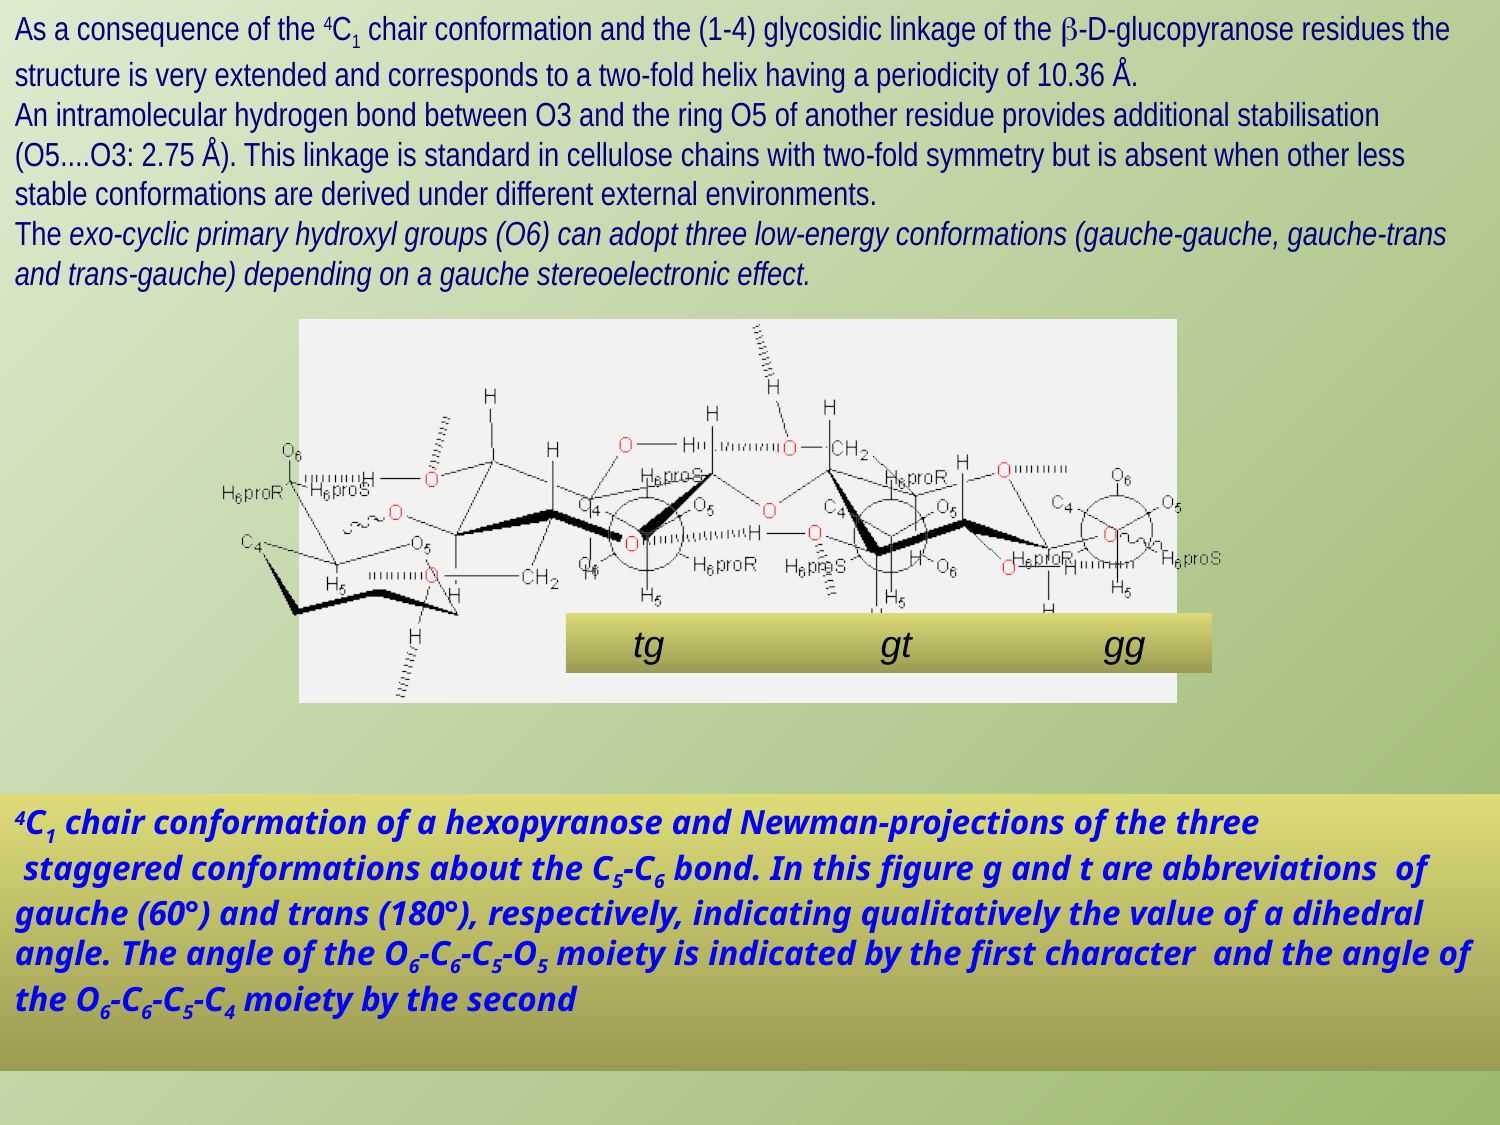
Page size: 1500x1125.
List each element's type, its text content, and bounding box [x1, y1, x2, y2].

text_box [220, 440, 1224, 675]
text_box 4C1 chair conformation of a hexopyranose and Newman-projections of the three staggered conformations about the C5-C6 bond. In this figure g and t are abbreviations of gauche (60°) and trans (180°), respectively, indicating qualitatively the value of a dihedral angle. The angle of the O6-C6-C5-O5 moiety is indicated by the first character and the angle of the O6-C6-C5-C4 moiety by the second [0, 794, 1500, 1071]
text_box As a consequence of the 4C1 chair conformation and the (1-4) glycosidic linkage of the b-D-glucopyranose residues the structure is very extended and corresponds to a two-fold helix having a periodicity of 10.36 Å. An intramolecular hydrogen bond between O3 and the ring O5 of another residue provides additional stabilisation (O5....O3: 2.75 Å). This linkage is standard in cellulose chains with two-fold symmetry but is absent when other less stable conformations are derived under different external environments. The exo-cyclic primary hydroxyl groups (O6) can adopt three low-energy conformations (gauche-gauche, gauche-trans and trans-gauche) depending on a gauche stereoelectronic effect. [0, 0, 1500, 340]
picture [298, 318, 1178, 440]
picture [298, 675, 1178, 704]
